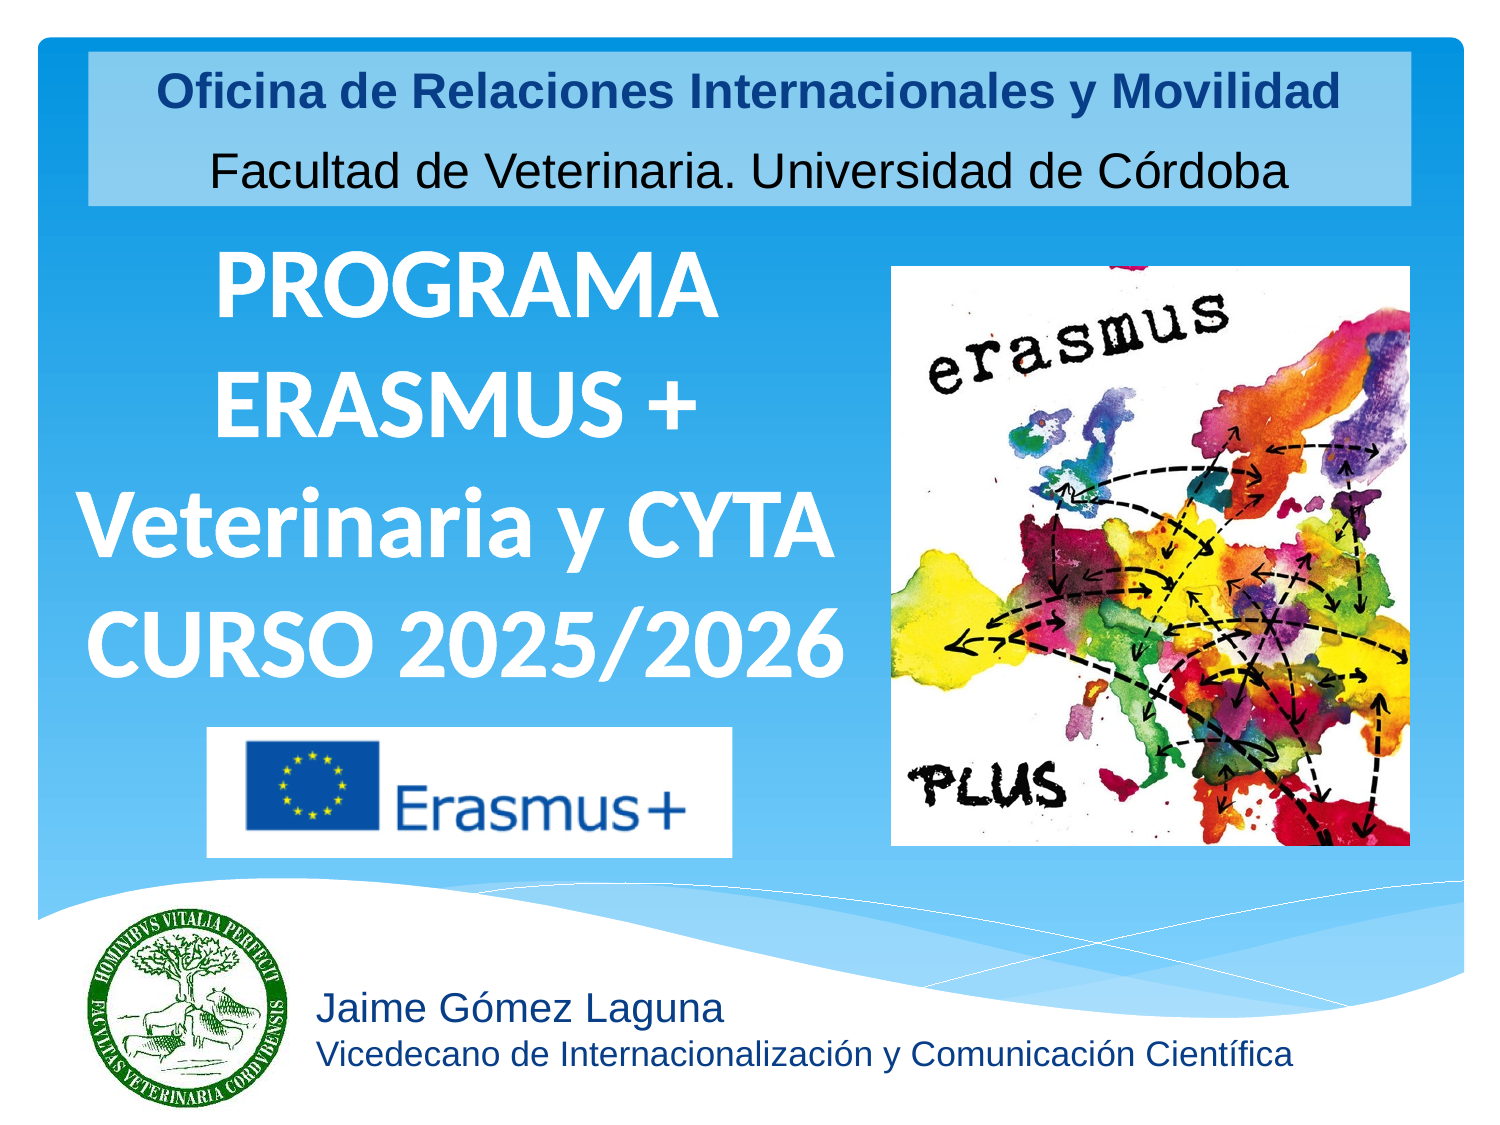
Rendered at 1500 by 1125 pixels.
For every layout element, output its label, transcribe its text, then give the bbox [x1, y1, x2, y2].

text_box Oficina de Relaciones Internacionales y Movilidad Facultad de Veterinaria. Universidad de Córdoba [88, 51, 1412, 207]
text_box [210, 868, 533, 941]
picture [891, 266, 1410, 847]
picture [206, 727, 733, 858]
picture [83, 904, 290, 1111]
text_box [147, 705, 597, 857]
text_box Jaime Gómez Laguna Vicedecano de Internacionalización y Comunicación Científica [301, 973, 1471, 1081]
text_box PROGRAMA ERASMUS + Veterinaria y CYTA CURSO 2025/2026 [53, 231, 880, 705]
